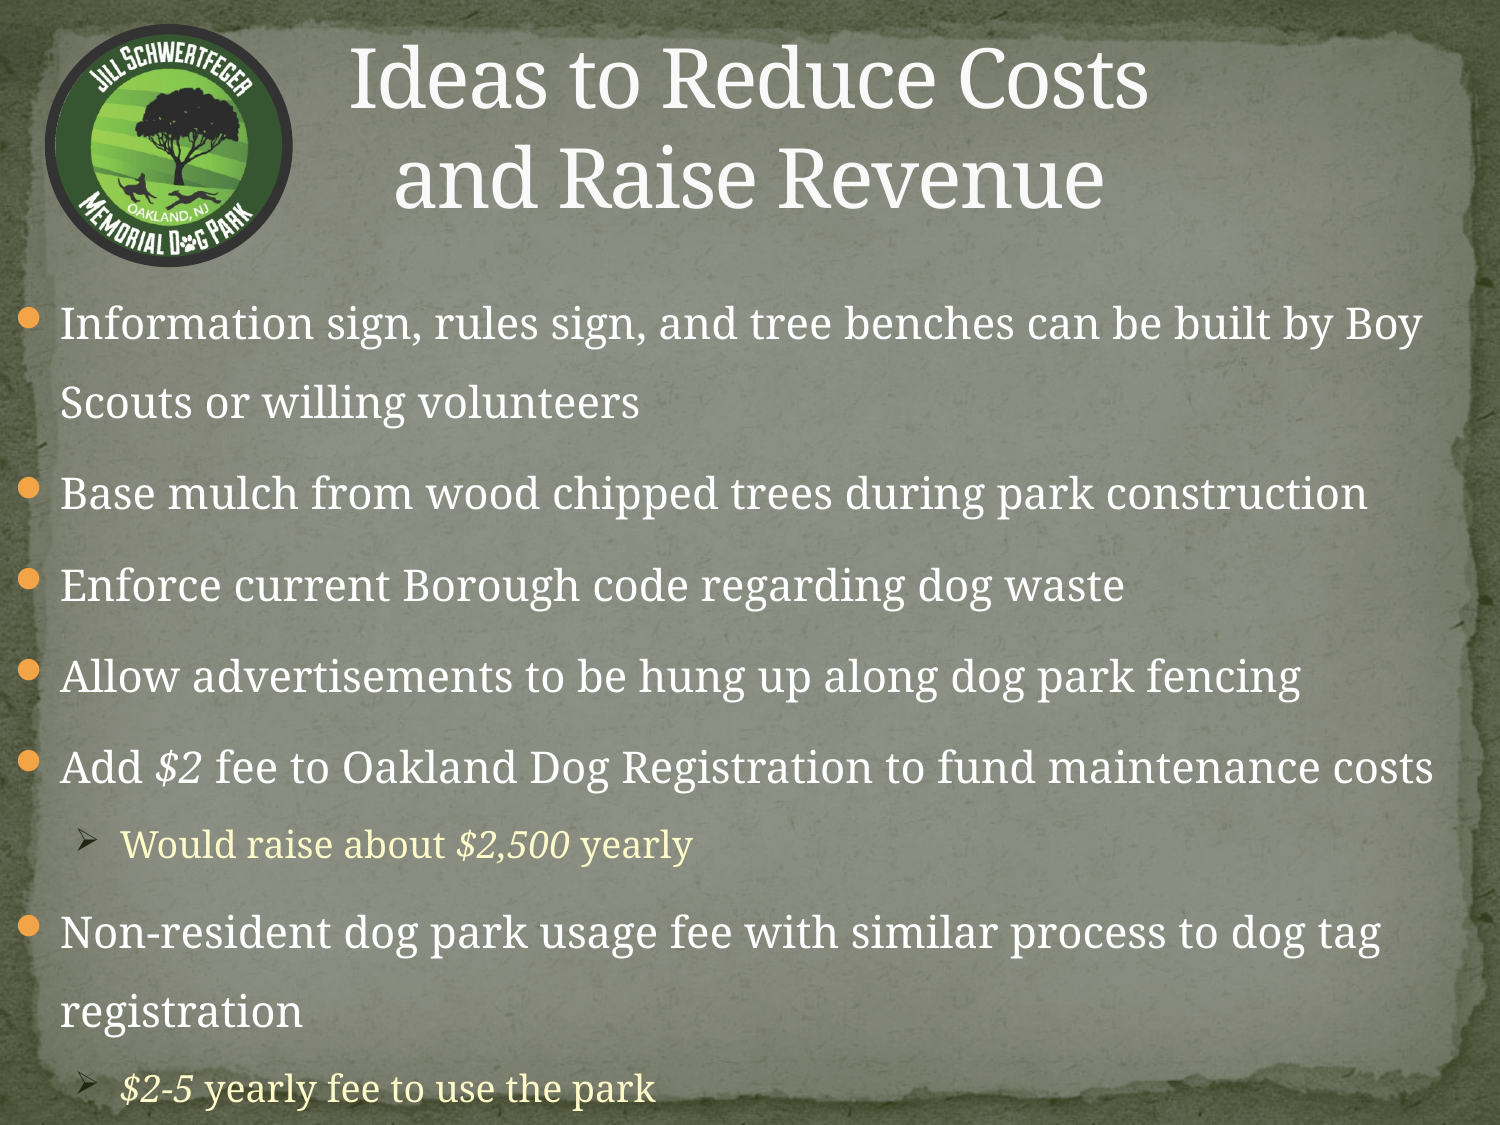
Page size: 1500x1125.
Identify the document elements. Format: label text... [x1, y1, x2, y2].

title Ideas to Reduce Costs and Raise Revenue [0, 0, 1500, 250]
list Information sign, rules sign, and tree benches can be built by Boy Scouts or willing volunteers Base mulch from wood chipped trees during park construction Enforce current Borough code regarding dog waste Allow advertisements to be hung up along dog park fencing Add $2 fee to Oakland Dog Registration to fund maintenance costs Would raise about $2,500 yearly Non-resident dog park usage fee with similar process to dog tag registration $2-5 yearly fee to use the park [0, 262, 1500, 1125]
picture [51, 31, 287, 261]
